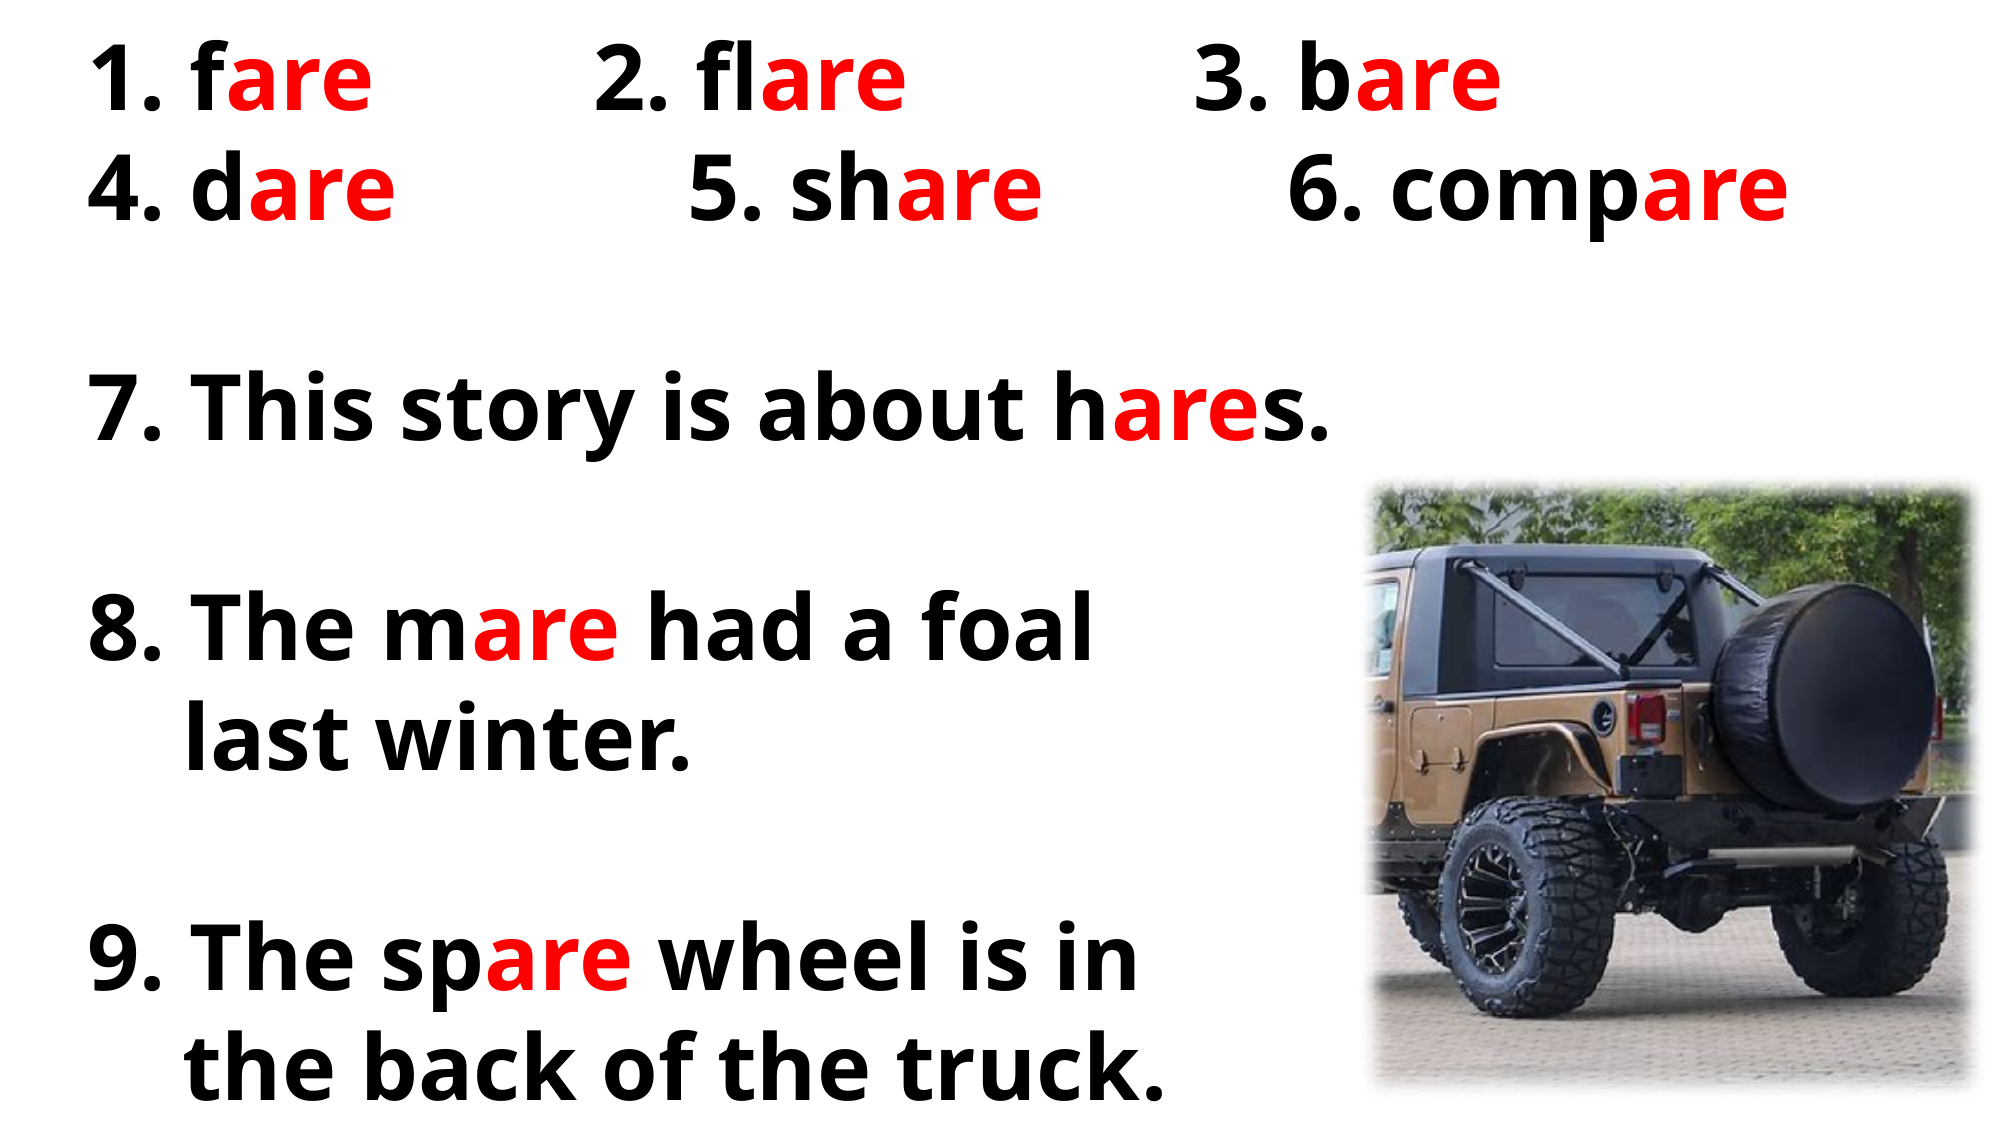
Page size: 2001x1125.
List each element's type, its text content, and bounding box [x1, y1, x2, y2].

picture [1358, 473, 1986, 1100]
text_box fare 2. flare 3. bare 4. dare 5. share 6. compare 7. This story is about hares. 8. The mare had a foal last winter. 9. The spare wheel is in the back of the truck. [72, 11, 1986, 1125]
